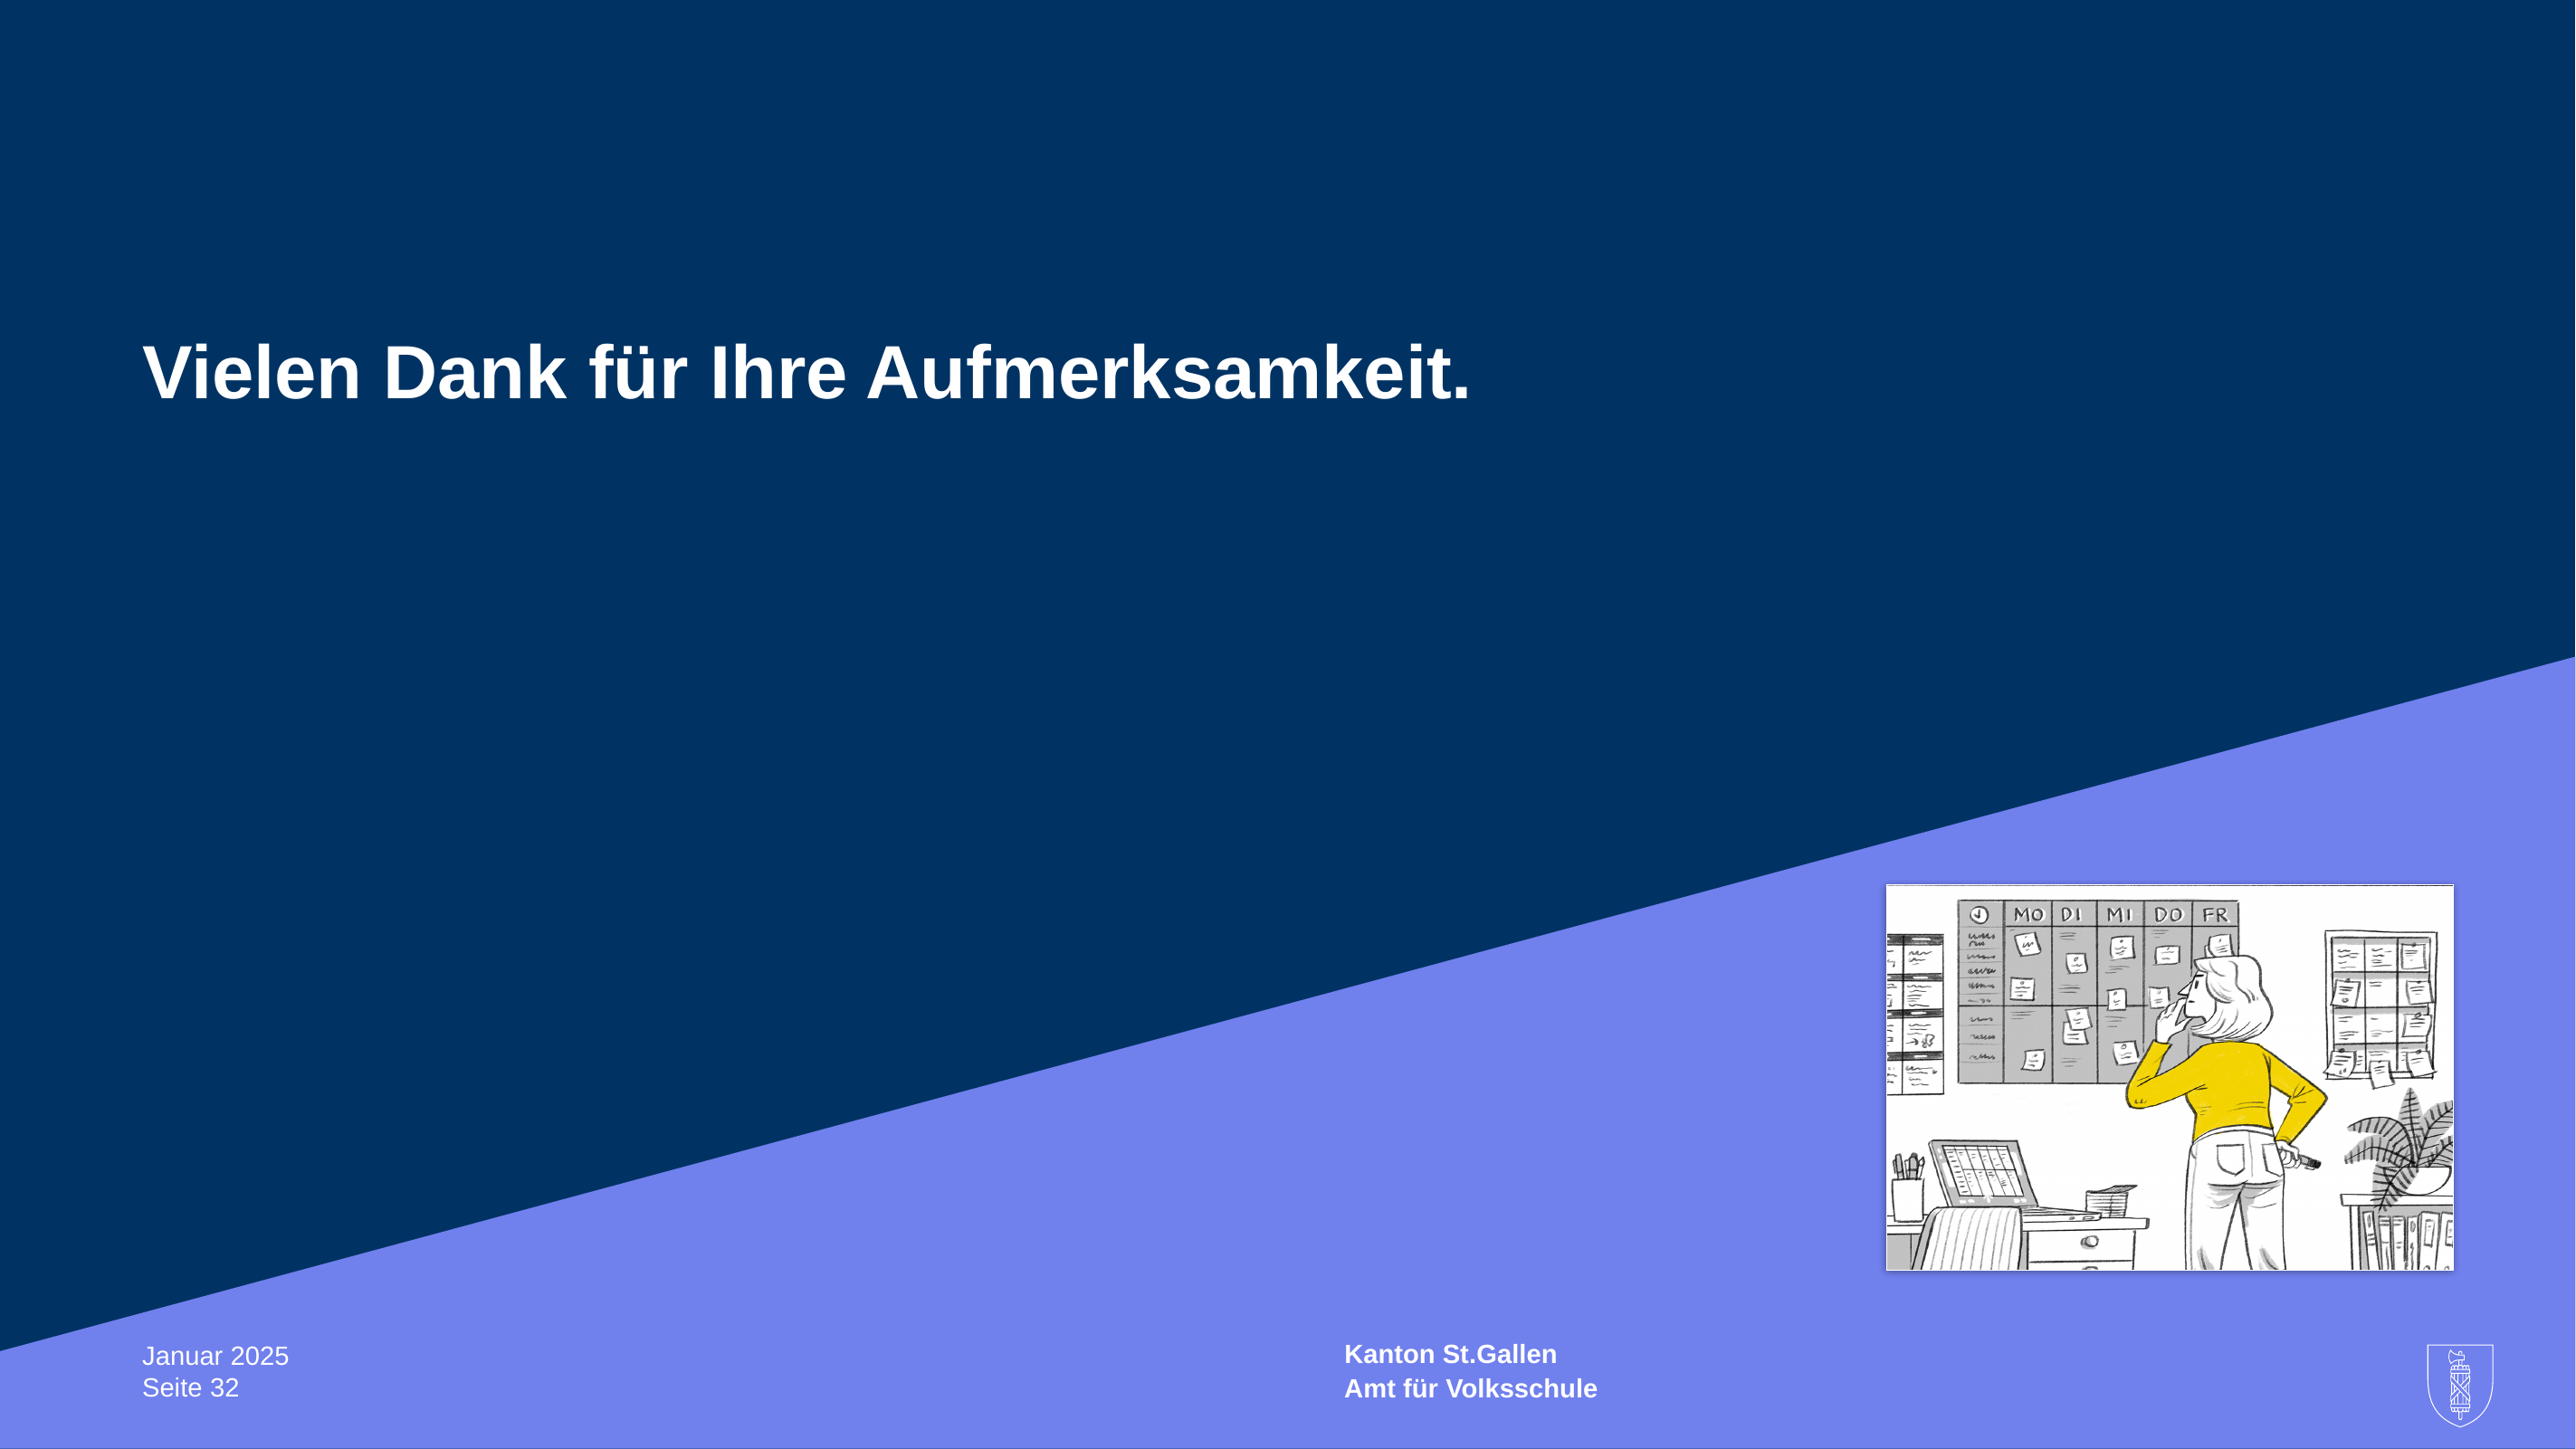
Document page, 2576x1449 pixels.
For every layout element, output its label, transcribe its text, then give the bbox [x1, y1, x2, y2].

slide_number Seite 32 [142, 1370, 719, 1398]
list Vielen Dank für Ihre Aufmerksamkeit. [142, 323, 2504, 1318]
picture [1885, 884, 2454, 1270]
slide_number Januar 2025 [142, 1339, 719, 1366]
footer Amt für Volksschule [1344, 1371, 2371, 1411]
